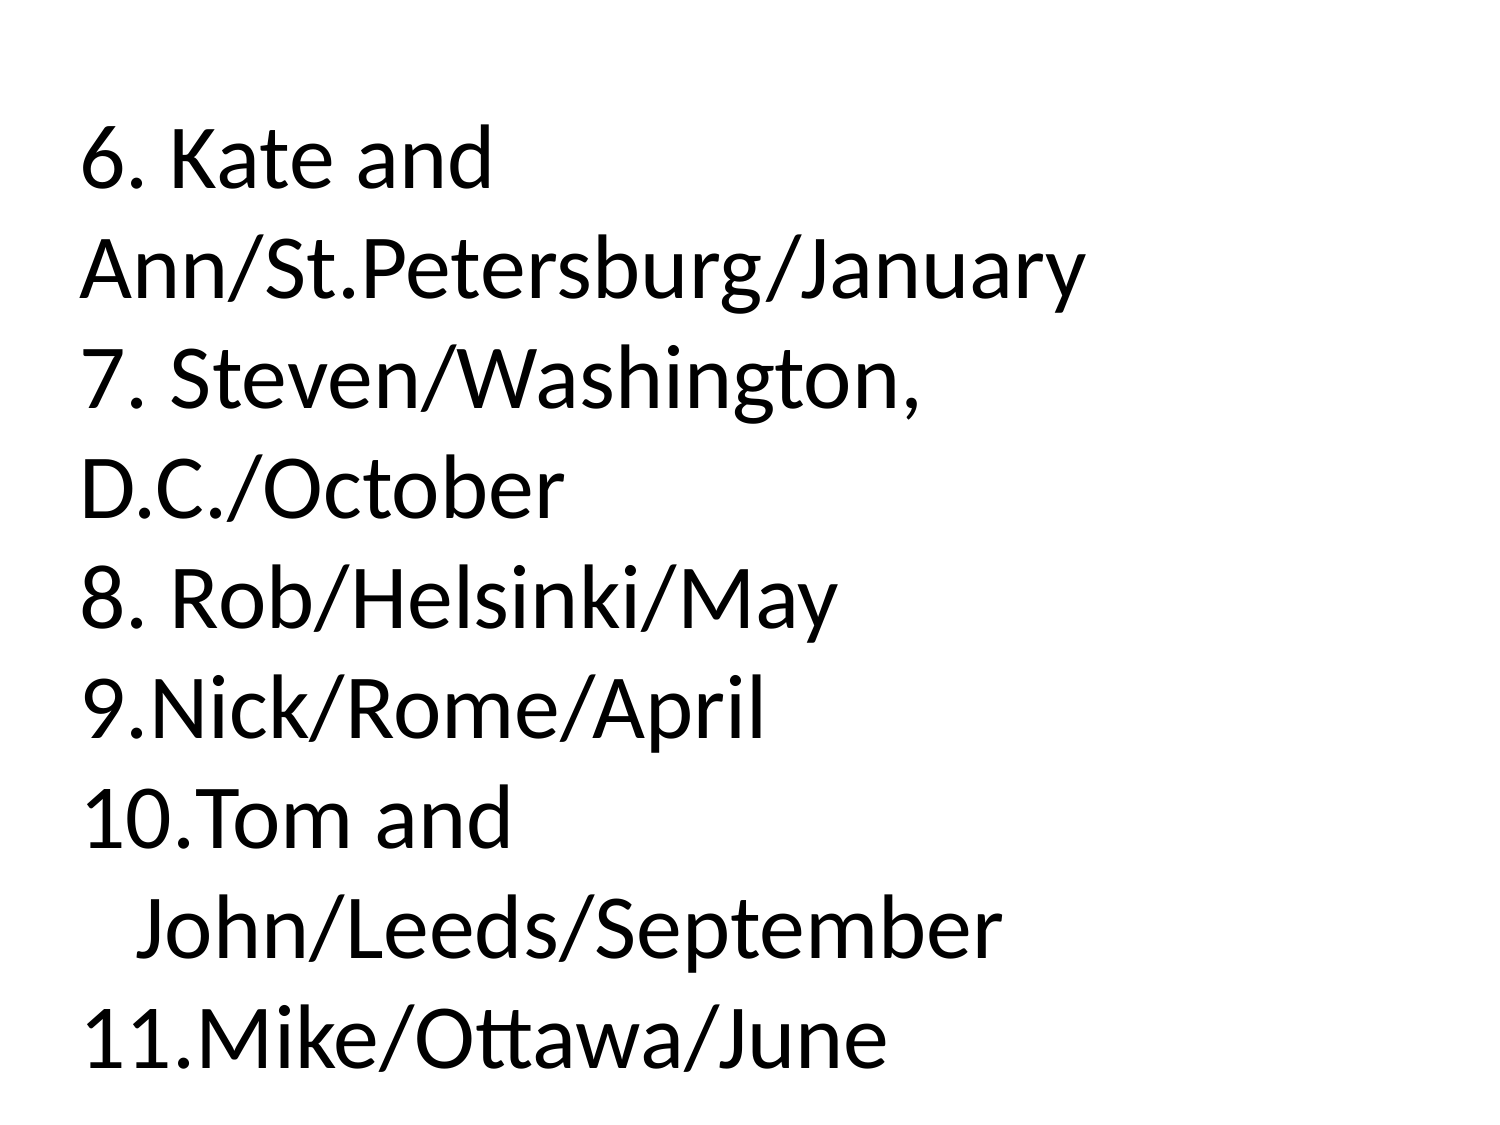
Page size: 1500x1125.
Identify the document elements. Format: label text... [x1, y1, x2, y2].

text_box 6. Kate and Ann/St.Petersburg/January 7. Steven/Washington, D.C./October 8. Rob/Helsinki/May Nick/Rome/April Tom and John/Leeds/September Mike/Ottawa/June [64, 90, 1388, 1125]
